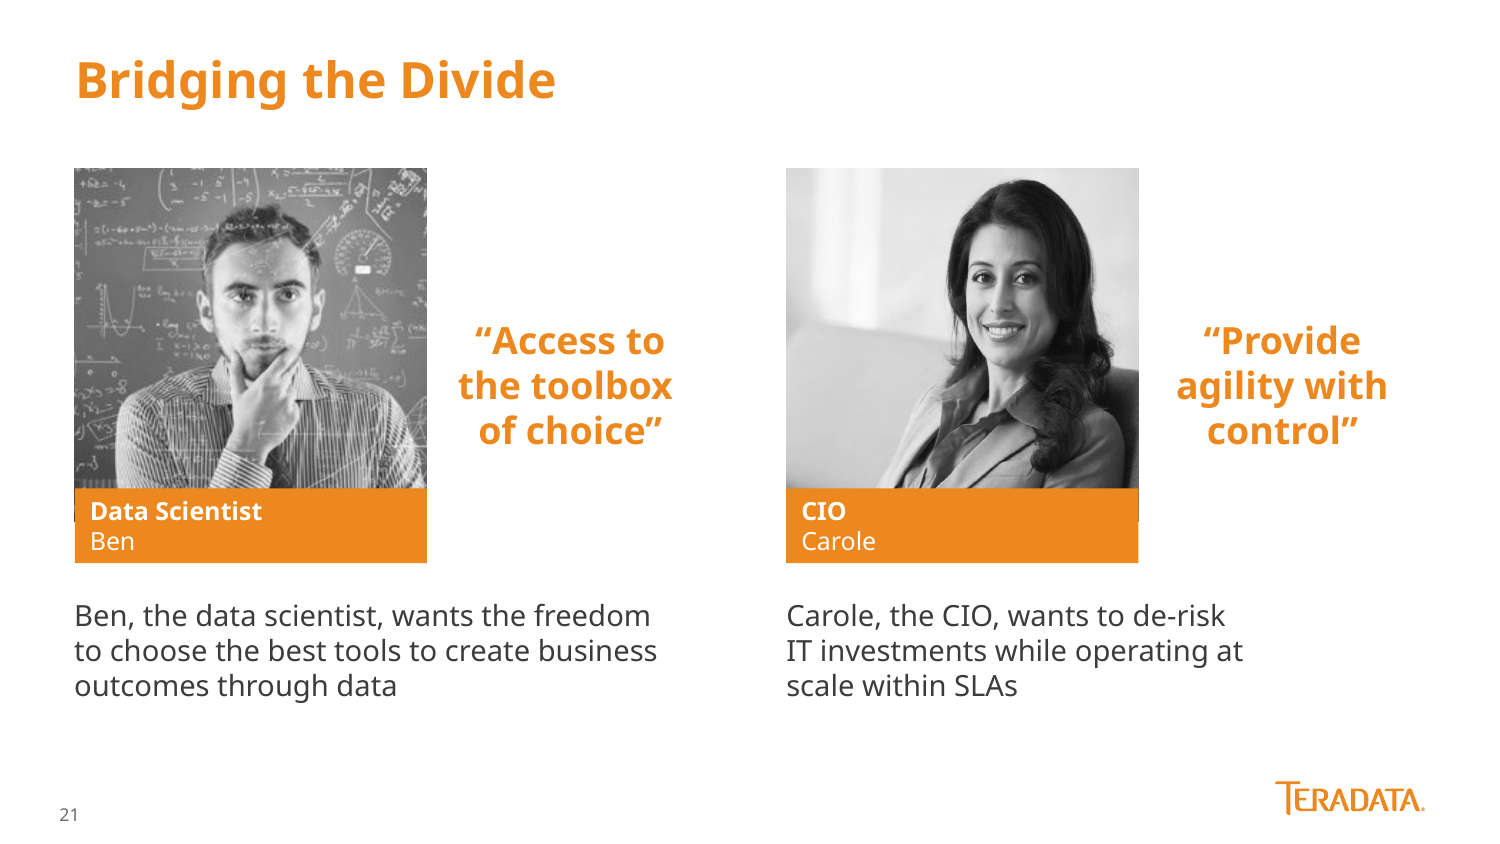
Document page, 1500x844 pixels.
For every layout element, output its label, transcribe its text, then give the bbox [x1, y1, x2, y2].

title Bridging the Divide [75, 52, 1425, 168]
text_box Carole, the CIO, wants to de-risk IT investments while operating at scale within SLAs [786, 597, 1244, 703]
picture [74, 168, 428, 522]
text_box Ben, the data scientist, wants the freedom to choose the best tools to create business outcomes through data [74, 597, 665, 703]
text_box “Access to the toolbox of choice” [432, 309, 715, 460]
text_box “Provide agility with control” [1143, 309, 1427, 460]
text_box CIO Carole [786, 528, 1139, 564]
picture [785, 168, 1139, 522]
text_box Data Scientist Ben [74, 529, 427, 564]
